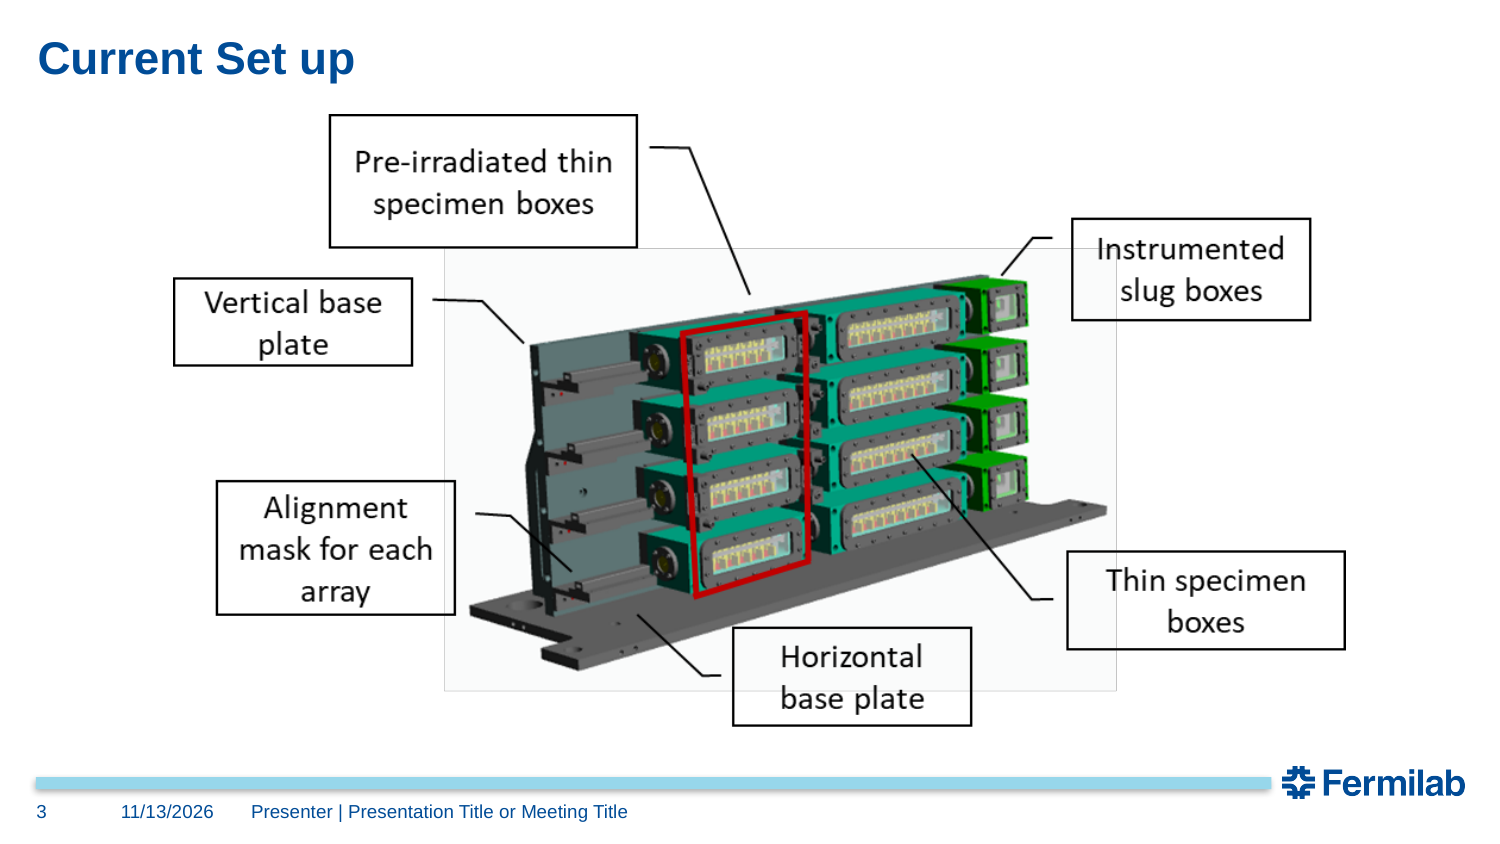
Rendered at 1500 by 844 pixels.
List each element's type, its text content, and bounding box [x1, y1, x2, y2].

picture [1282, 766, 1465, 799]
slide_number 3 [36, 800, 105, 830]
title Current Set up [37, 30, 1463, 84]
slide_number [120, 800, 232, 830]
footer Presenter | Presentation Title or Meeting Title [251, 800, 1279, 831]
picture [173, 114, 1346, 740]
